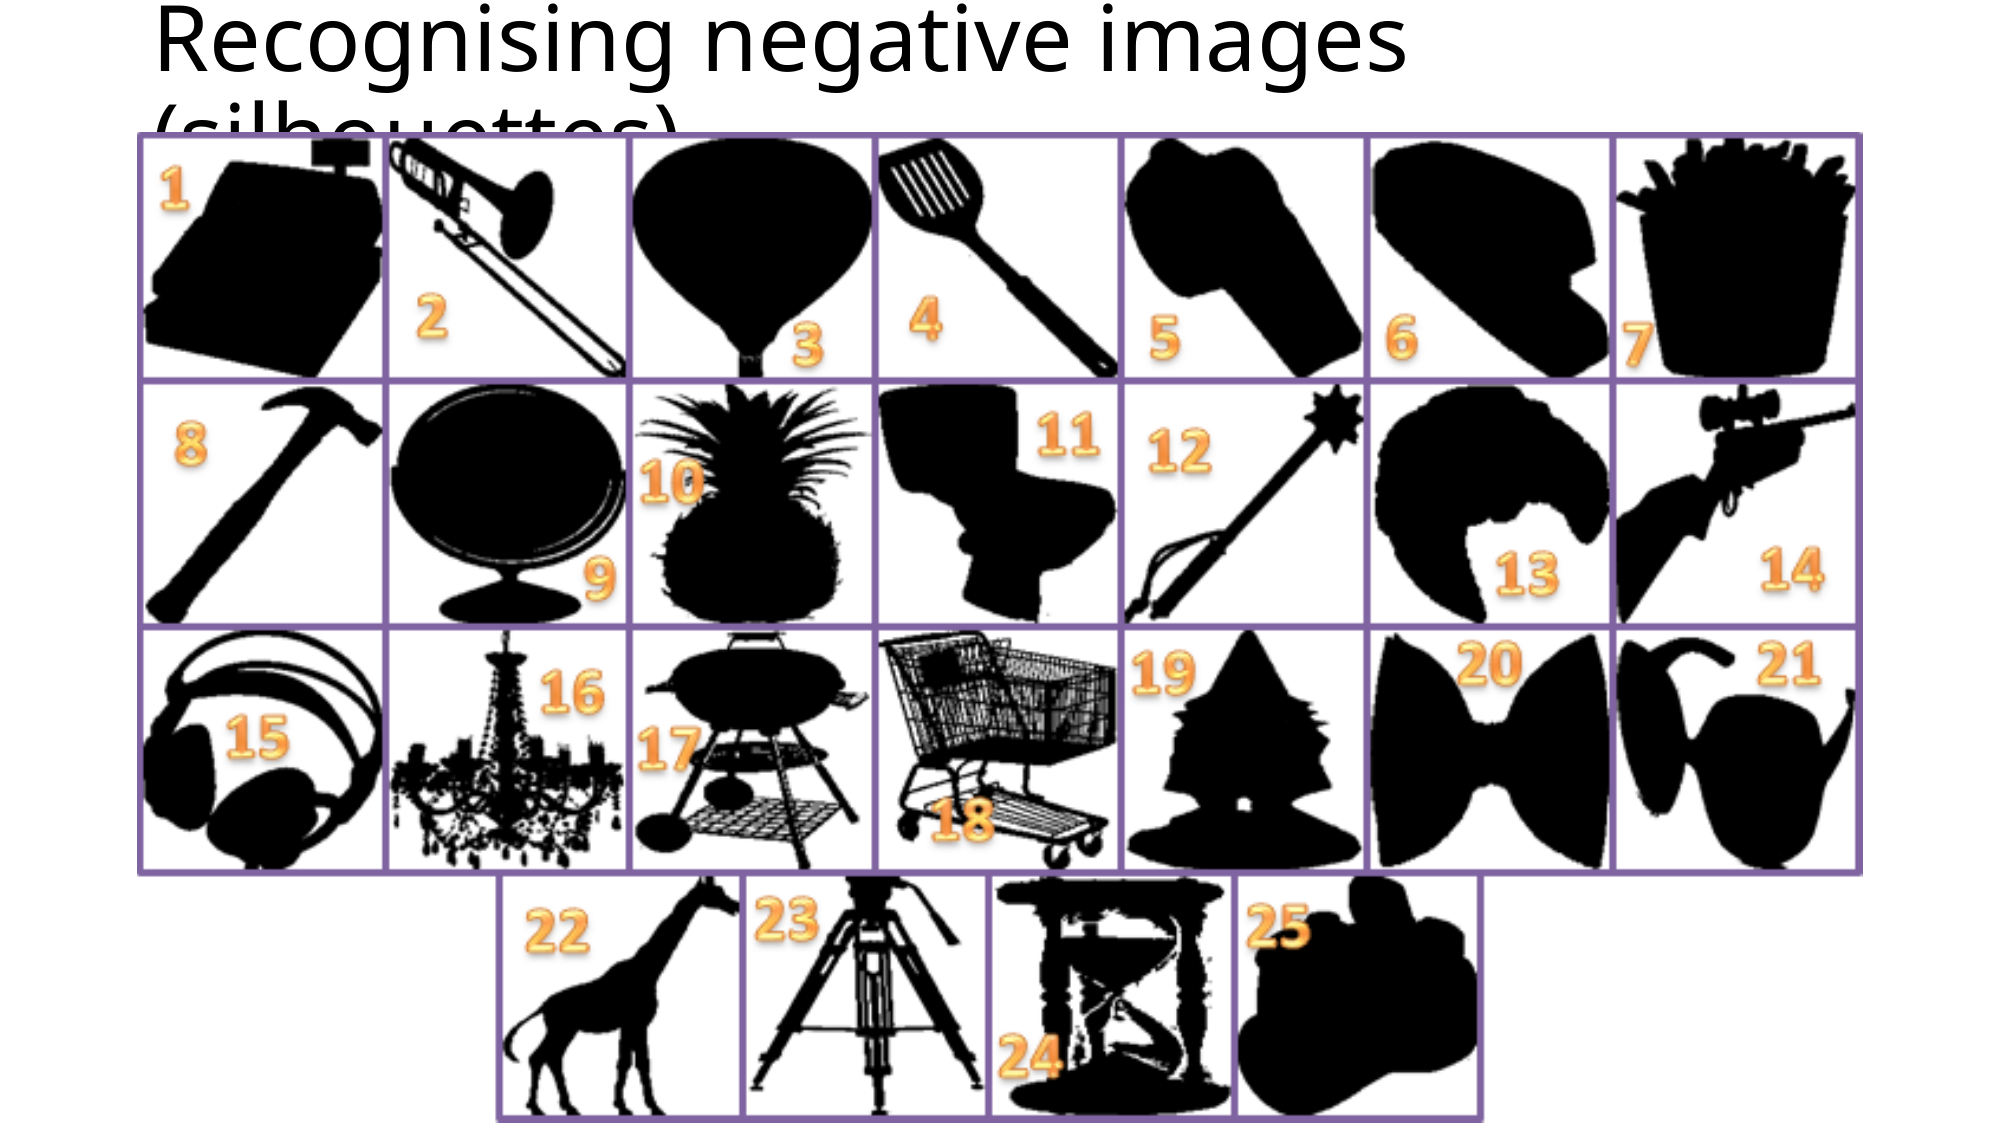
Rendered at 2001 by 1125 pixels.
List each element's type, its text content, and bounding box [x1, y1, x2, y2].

title Recognising negative images (silhouettes) [137, 21, 1863, 132]
picture [137, 132, 1863, 1123]
